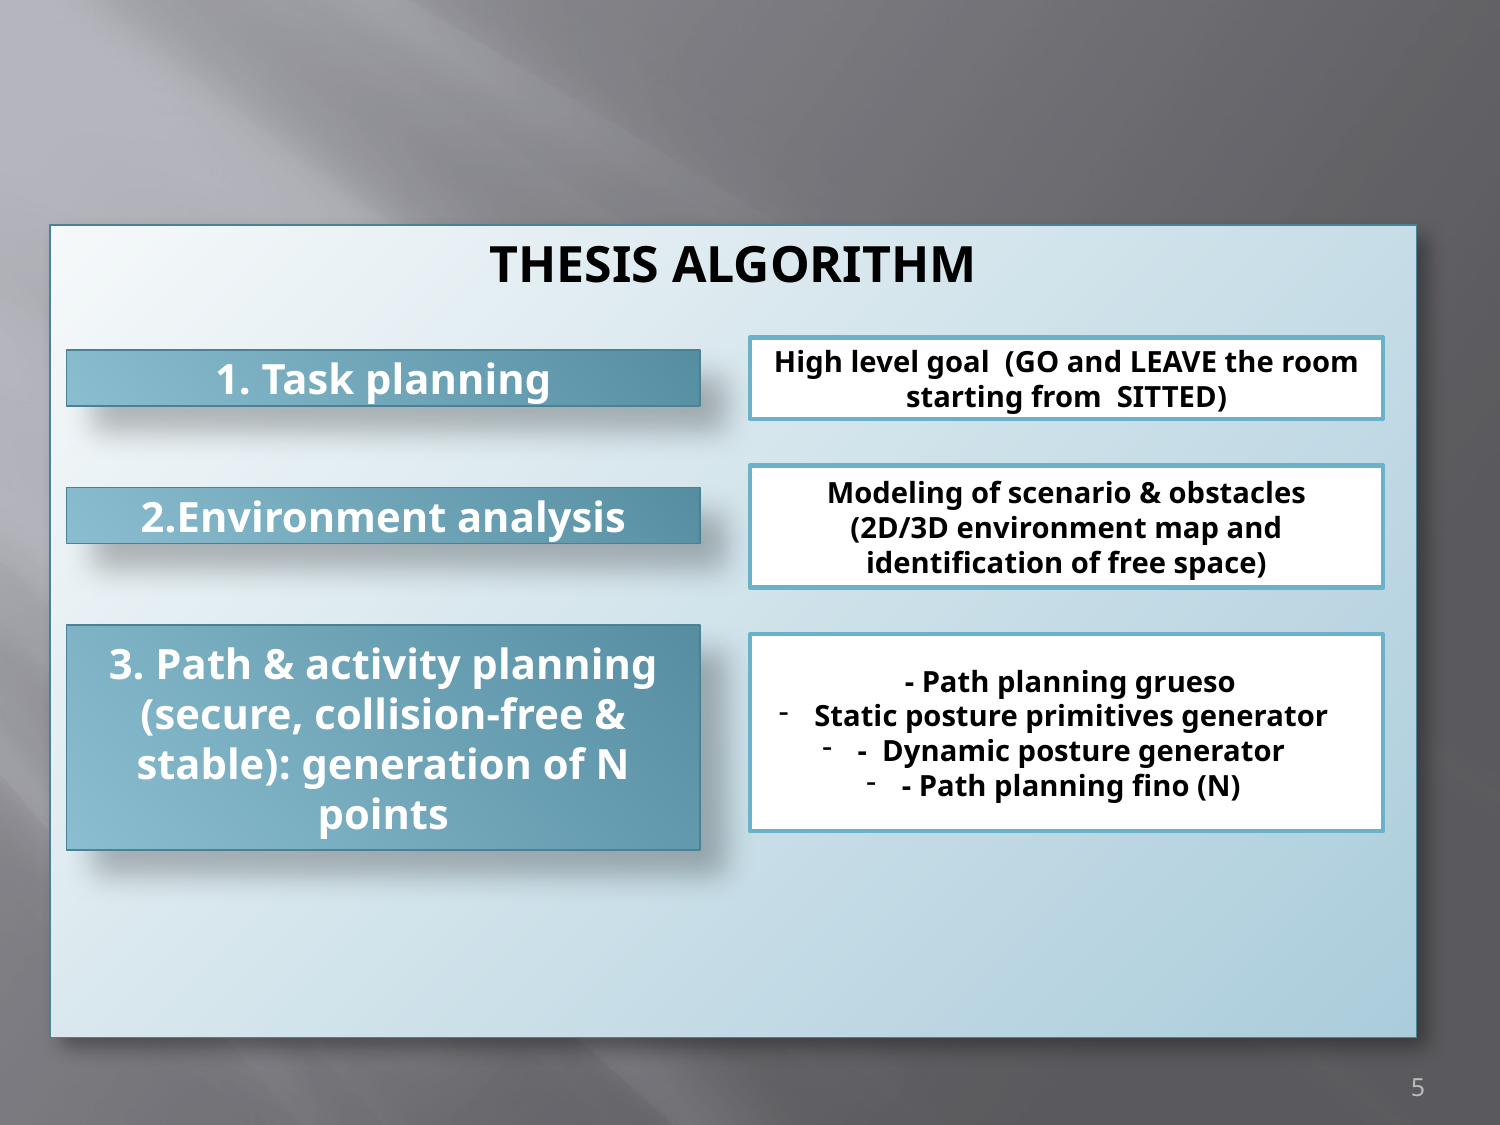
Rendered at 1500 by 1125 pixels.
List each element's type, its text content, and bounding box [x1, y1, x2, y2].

text_box 2.Environment analysis [66, 487, 701, 544]
text_box - Path planning grueso Static posture primitives generator - Dynamic posture generator - Path planning fino (N) [748, 632, 1385, 833]
text_box 1. Task planning [66, 349, 701, 407]
text_box THESIS ALGORITHM [49, 224, 1417, 1038]
text_box High level goal (GO and LEAVE the room starting from SITTED) [748, 335, 1385, 421]
slide_number 5 [1299, 1052, 1425, 1113]
text_box Modeling of scenario & obstacles (2D/3D environment map and identification of free space) [748, 463, 1385, 590]
text_box 3. Path & activity planning (secure, collision-free & stable): generation of N points [66, 624, 701, 851]
